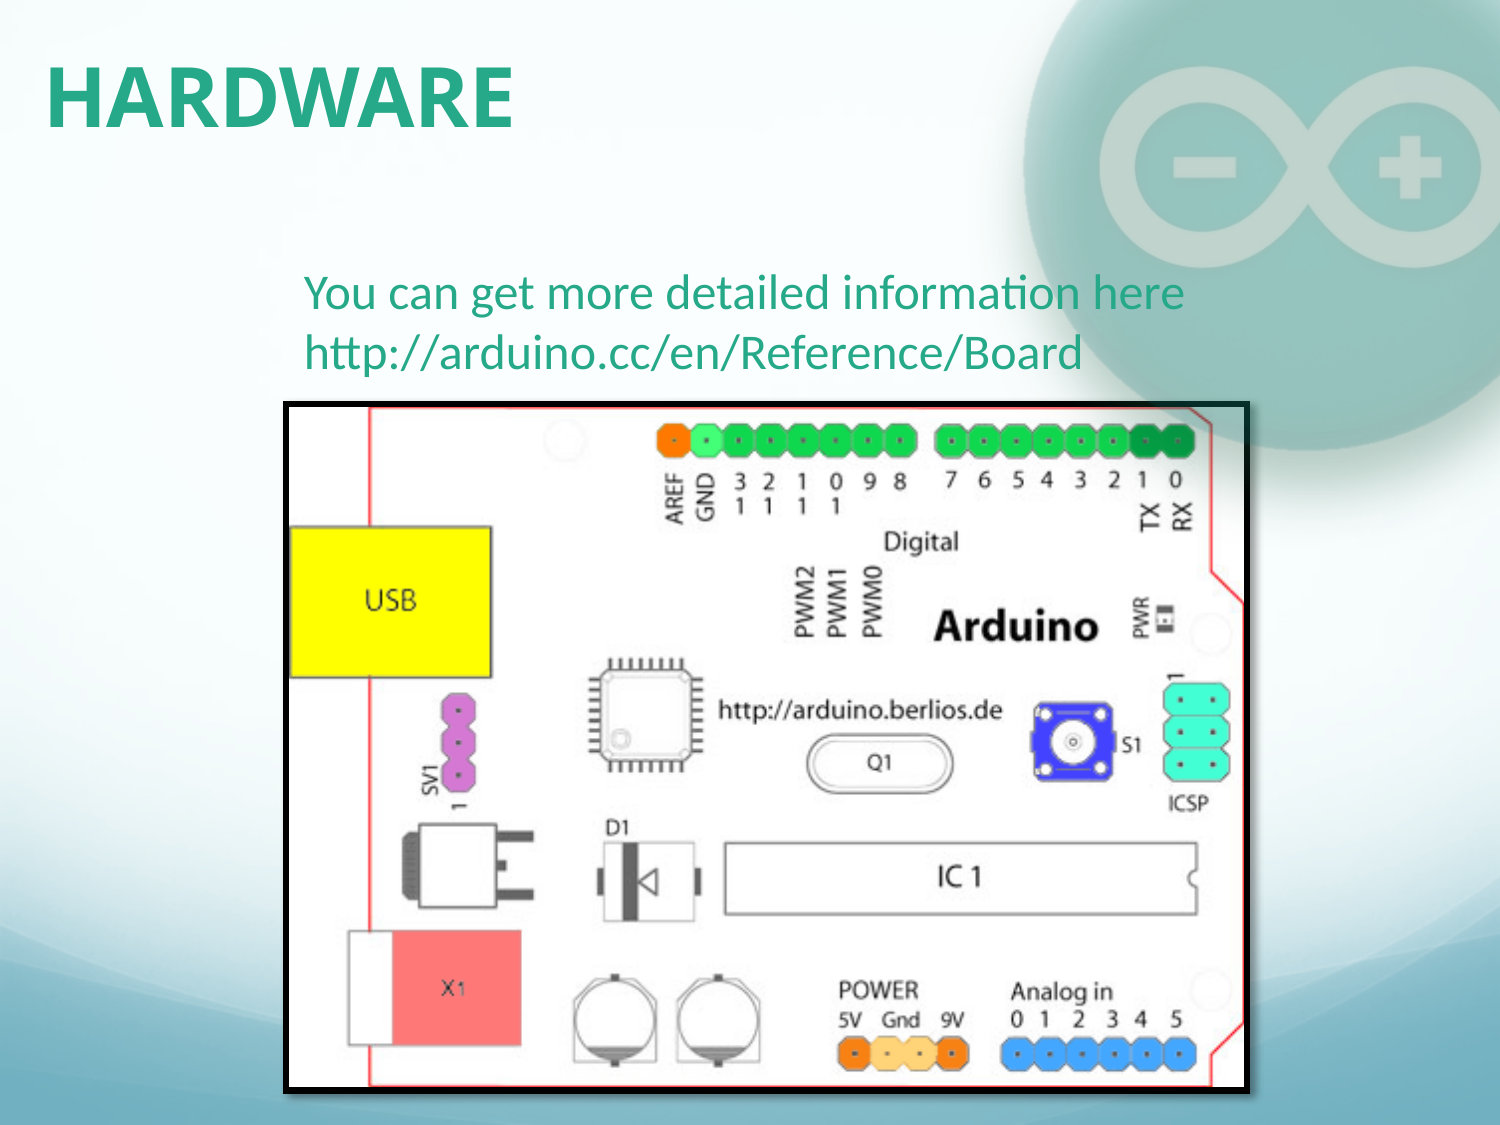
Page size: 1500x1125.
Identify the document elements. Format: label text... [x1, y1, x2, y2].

picture [288, 0, 1500, 1088]
text_box HARDWARE [28, 36, 532, 152]
text_box You can get more detailed information here http://arduino.cc/en/Reference/Board [289, 251, 990, 387]
